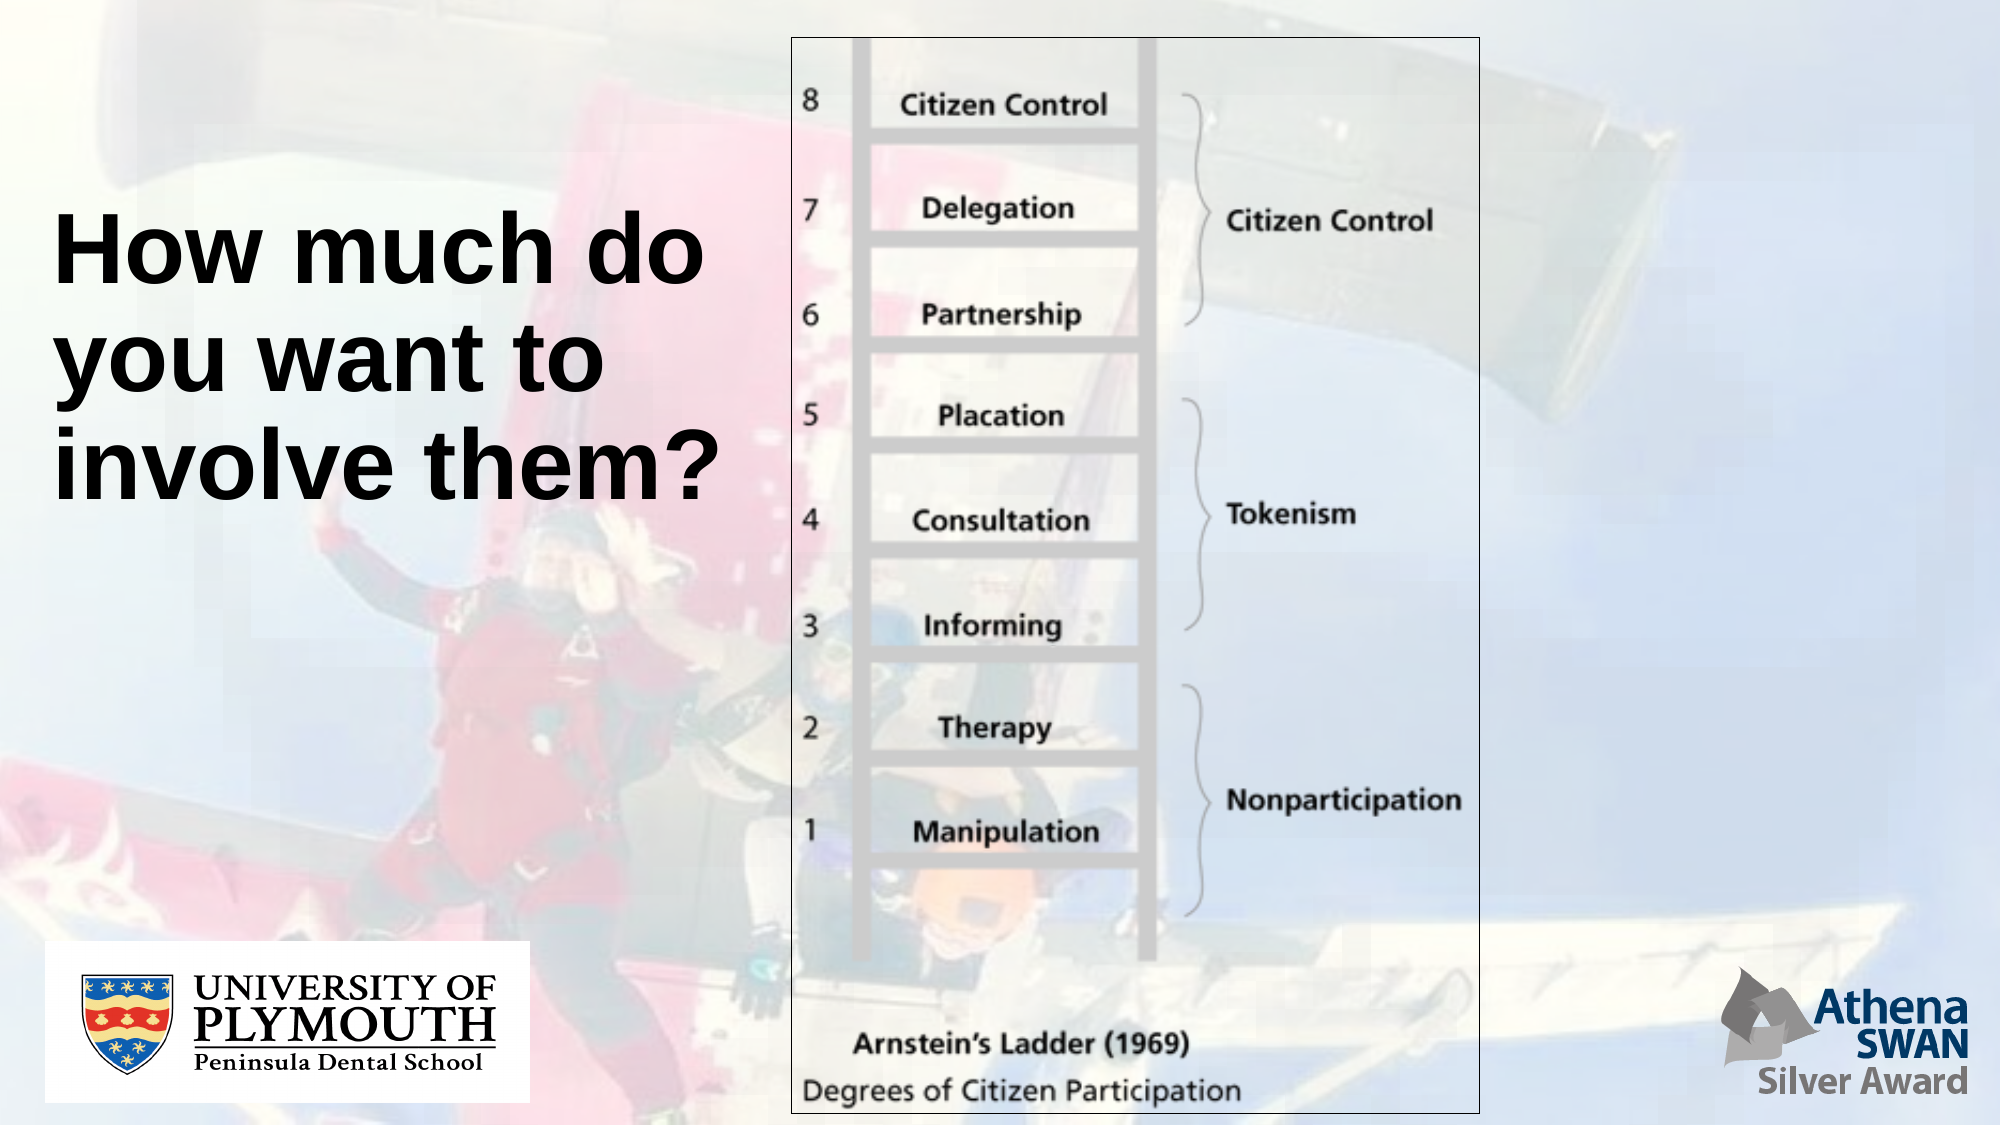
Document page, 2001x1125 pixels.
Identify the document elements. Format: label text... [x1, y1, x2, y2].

title How much do you want to involve them? [37, 91, 755, 717]
picture [45, 941, 530, 1103]
picture [1720, 966, 1969, 1103]
picture [791, 37, 1480, 1114]
